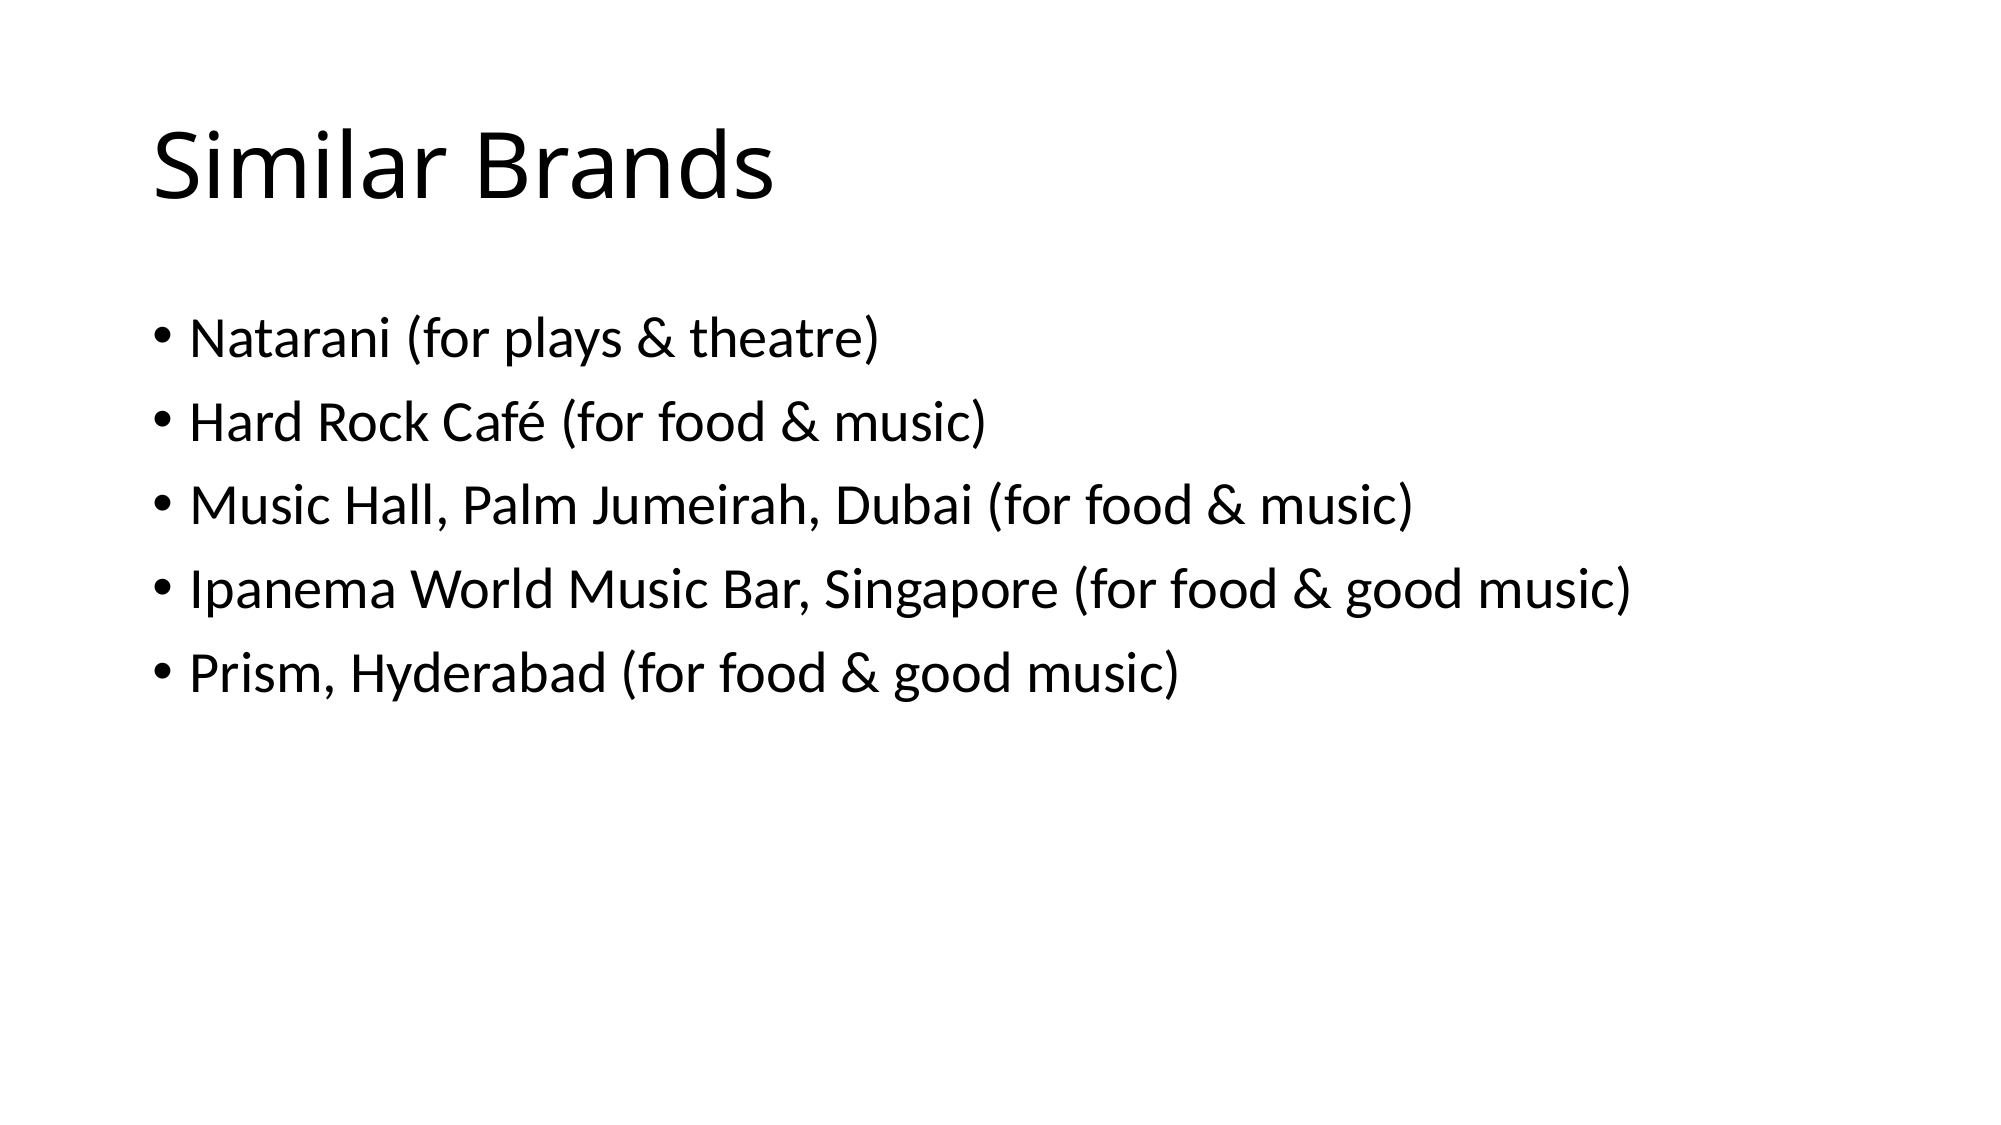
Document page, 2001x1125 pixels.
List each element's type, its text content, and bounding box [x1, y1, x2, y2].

title Similar Brands [137, 59, 1863, 278]
list Natarani (for plays & theatre) Hard Rock Café (for food & music) Music Hall, Palm Jumeirah, Dubai (for food & music) Ipanema World Music Bar, Singapore (for food & good music) Prism, Hyderabad (for food & good music) [137, 299, 1863, 1014]
